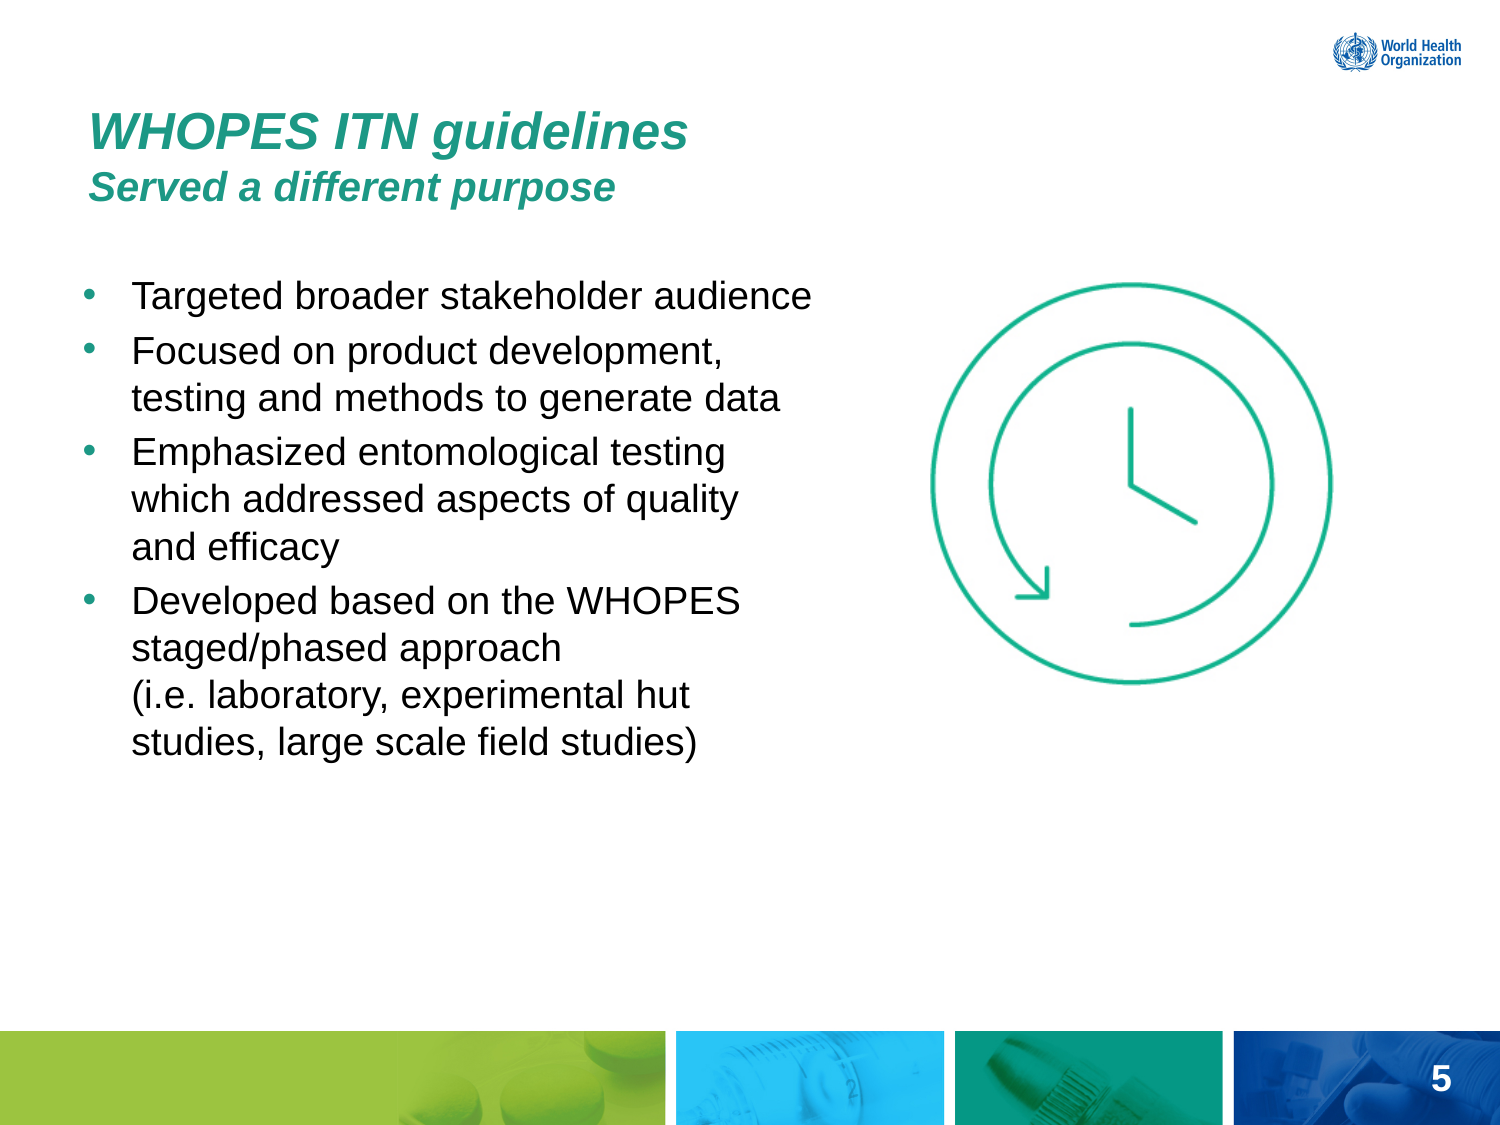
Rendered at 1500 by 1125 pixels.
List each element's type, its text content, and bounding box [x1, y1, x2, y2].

title WHOPES ITN guidelines Served a different purpose [88, 97, 1447, 228]
slide_number 5 [1411, 1046, 1482, 1107]
list Targeted broader stakeholder audience Focused on product development, testing and methods to generate data Emphasized entomological testing which addressed aspects of quality and efficacy Developed based on the WHOPES staged/phased approach (i.e. laboratory, experimental hut studies, large scale field studies) [82, 270, 815, 830]
picture [0, 0, 1500, 1125]
